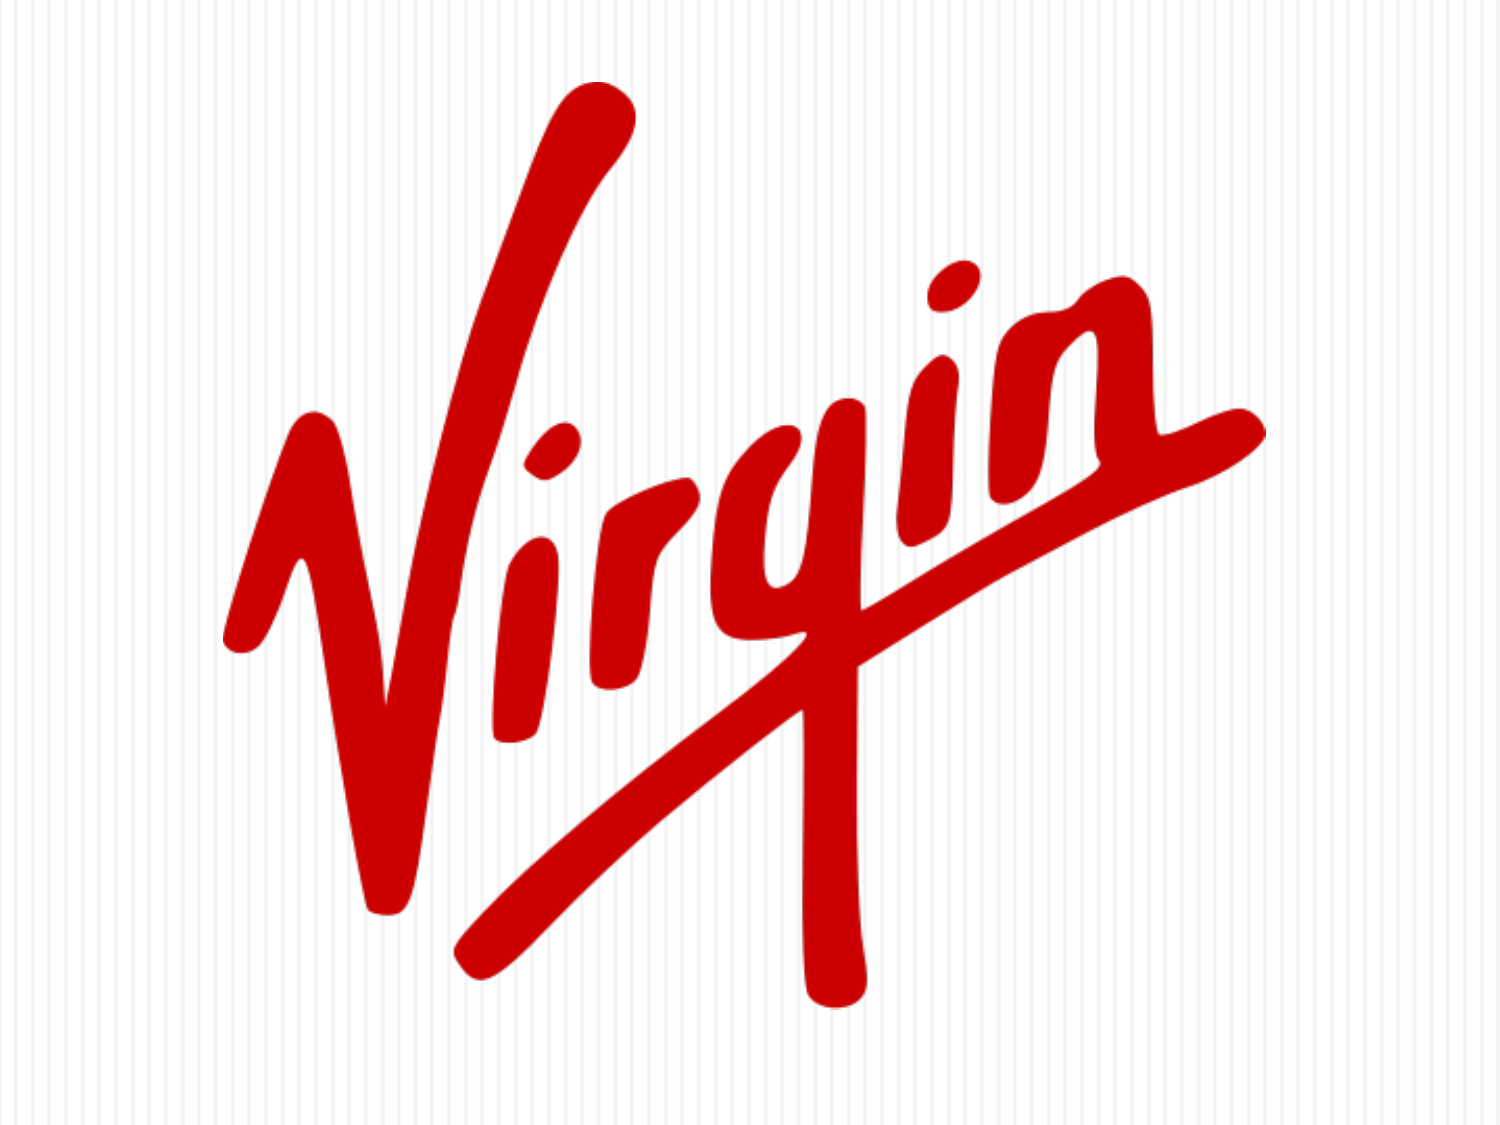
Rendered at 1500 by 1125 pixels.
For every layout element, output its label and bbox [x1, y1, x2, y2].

picture [223, 82, 1266, 1011]
